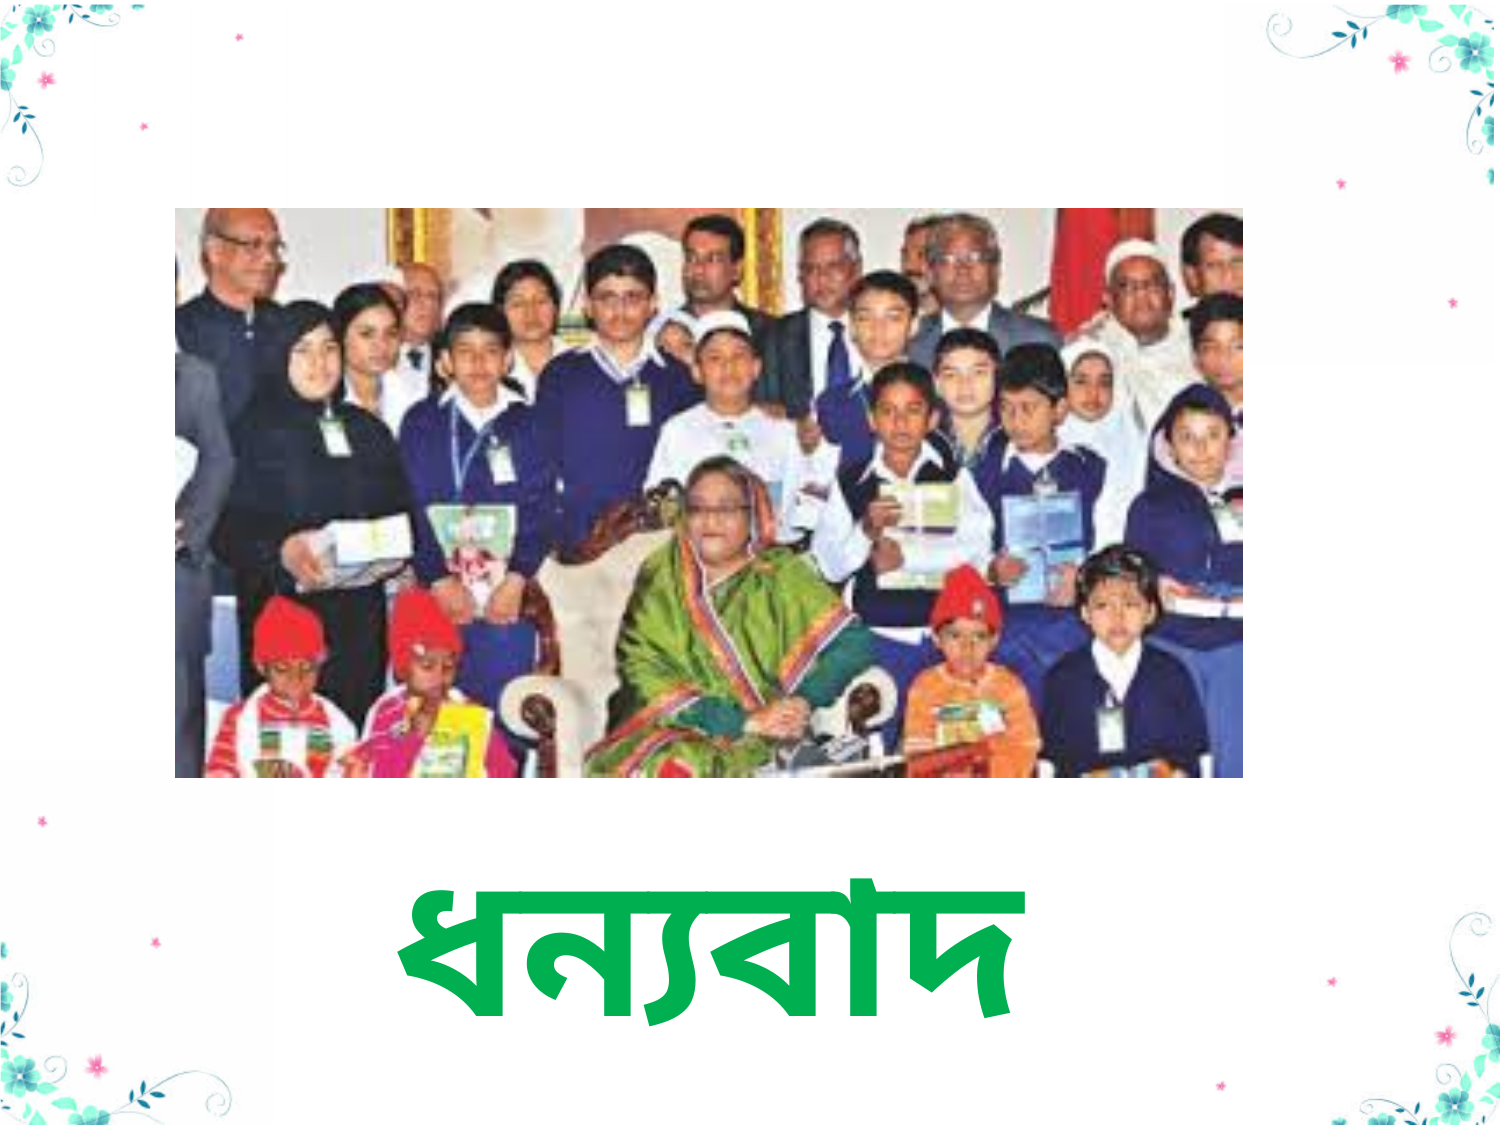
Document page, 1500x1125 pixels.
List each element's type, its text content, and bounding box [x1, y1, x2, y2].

picture [1, 5, 1493, 1124]
text_box ধন্যবাদ [305, 809, 1113, 1000]
picture [1164, 873, 1500, 1125]
